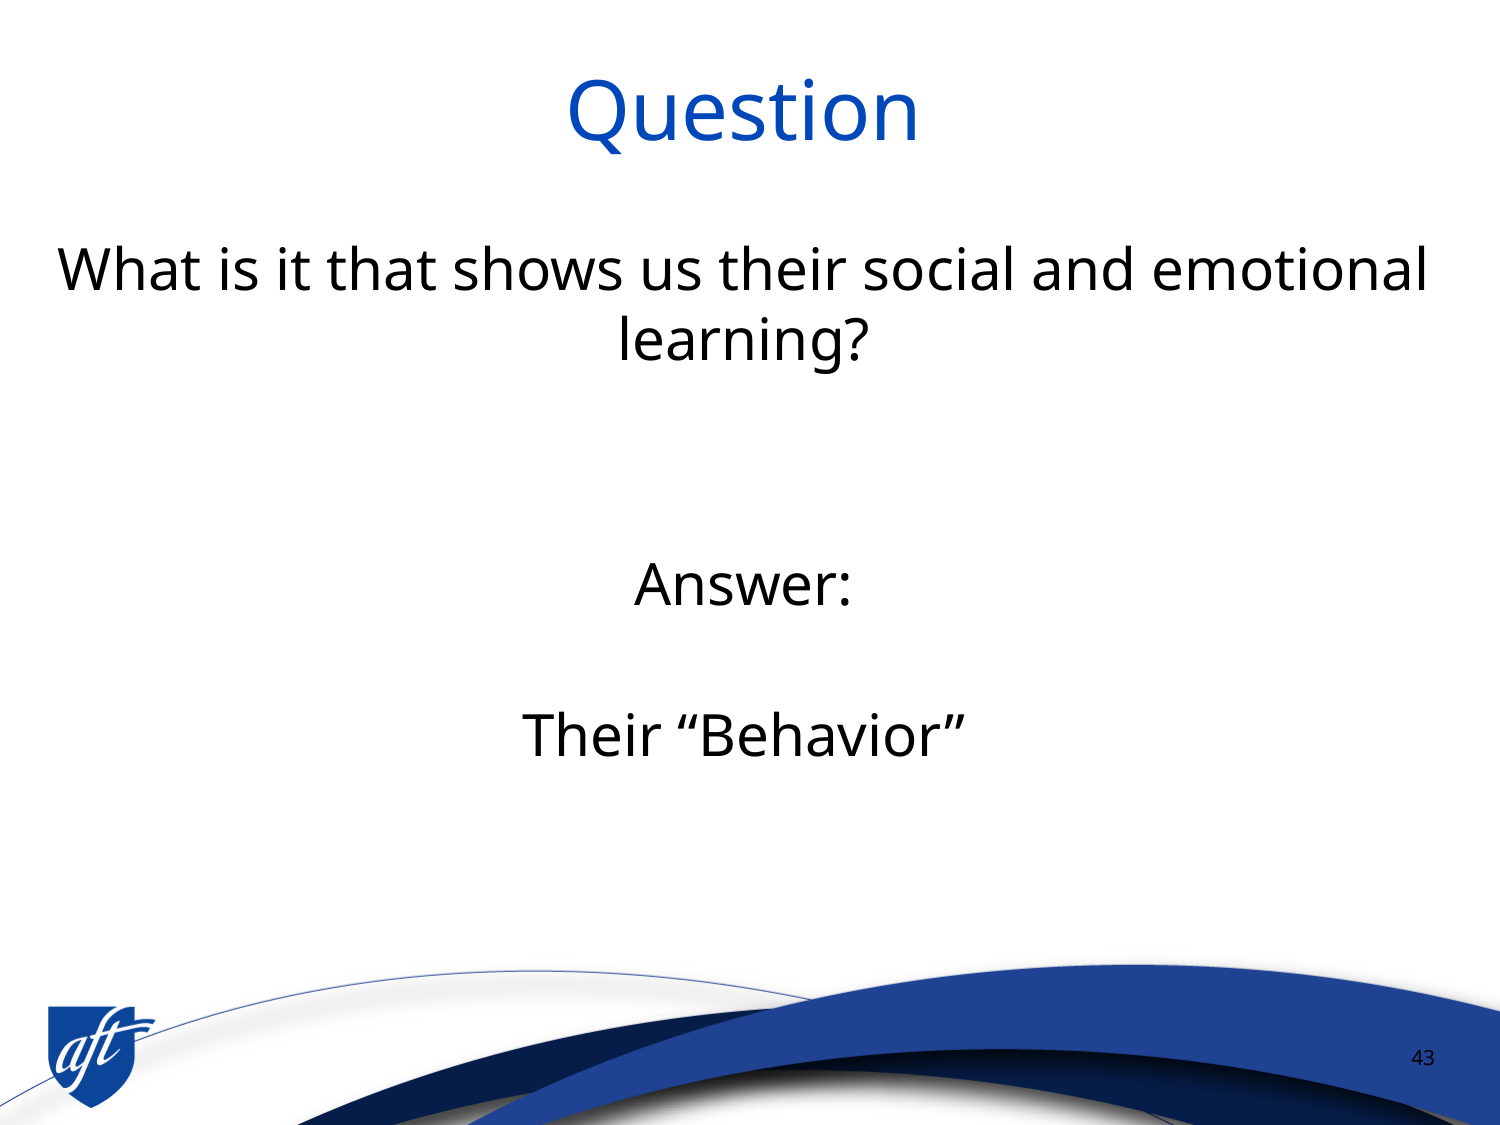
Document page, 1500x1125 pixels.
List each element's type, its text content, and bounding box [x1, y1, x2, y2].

slide_number 43 [1137, 1037, 1451, 1088]
list What is it that shows us their social and emotional learning? Answer: Their “Behavior” [37, 187, 1450, 963]
picture [0, 0, 1500, 1125]
title Question [37, 50, 1450, 187]
